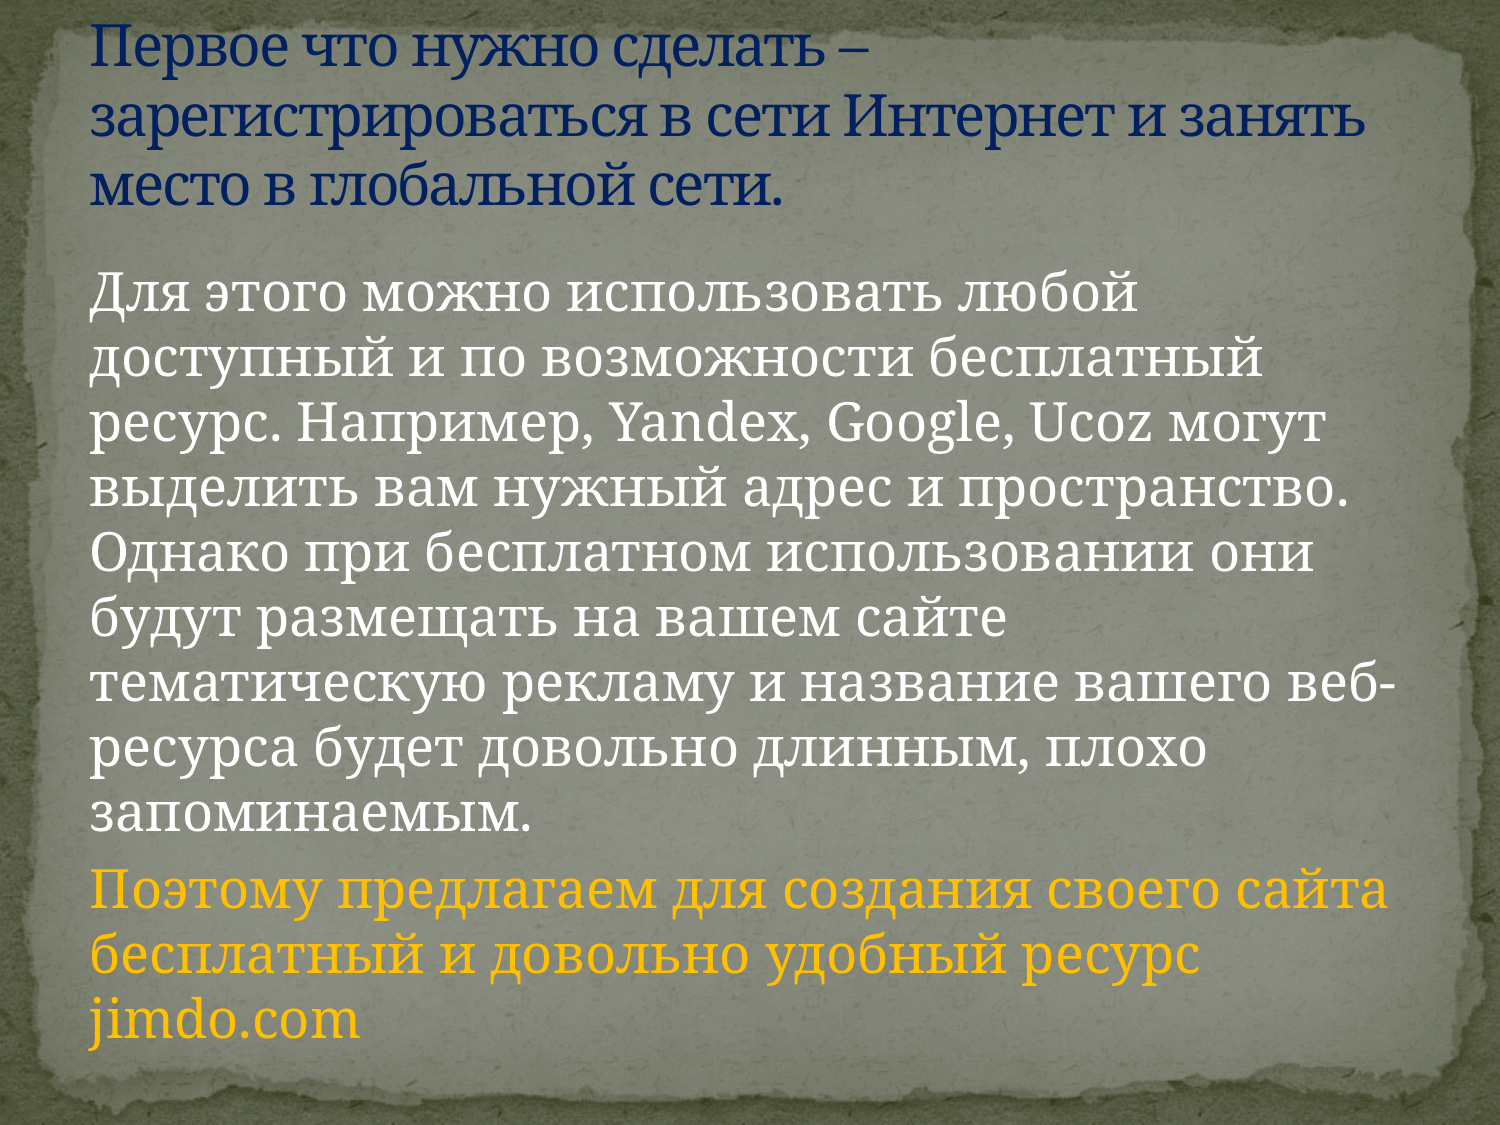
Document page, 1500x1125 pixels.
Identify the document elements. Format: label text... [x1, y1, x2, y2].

title Первое что нужно сделать – зарегистрироваться в сети Интернет и занять место в глобальной сети. [74, 24, 1425, 225]
list Для этого можно использовать любой доступный и по возможности бесплатный ресурс. Например, Yandex, Google, Ucoz могут выделить вам нужный адрес и пространство. Однако при бесплатном использовании они будут размещать на вашем сайте тематическую рекламу и название вашего веб-ресурса будет довольно длинным, плохо запоминаемым. Поэтому предлагаем для создания своего сайта бесплатный и довольно удобный ресурс jimdo.com [75, 249, 1425, 1000]
